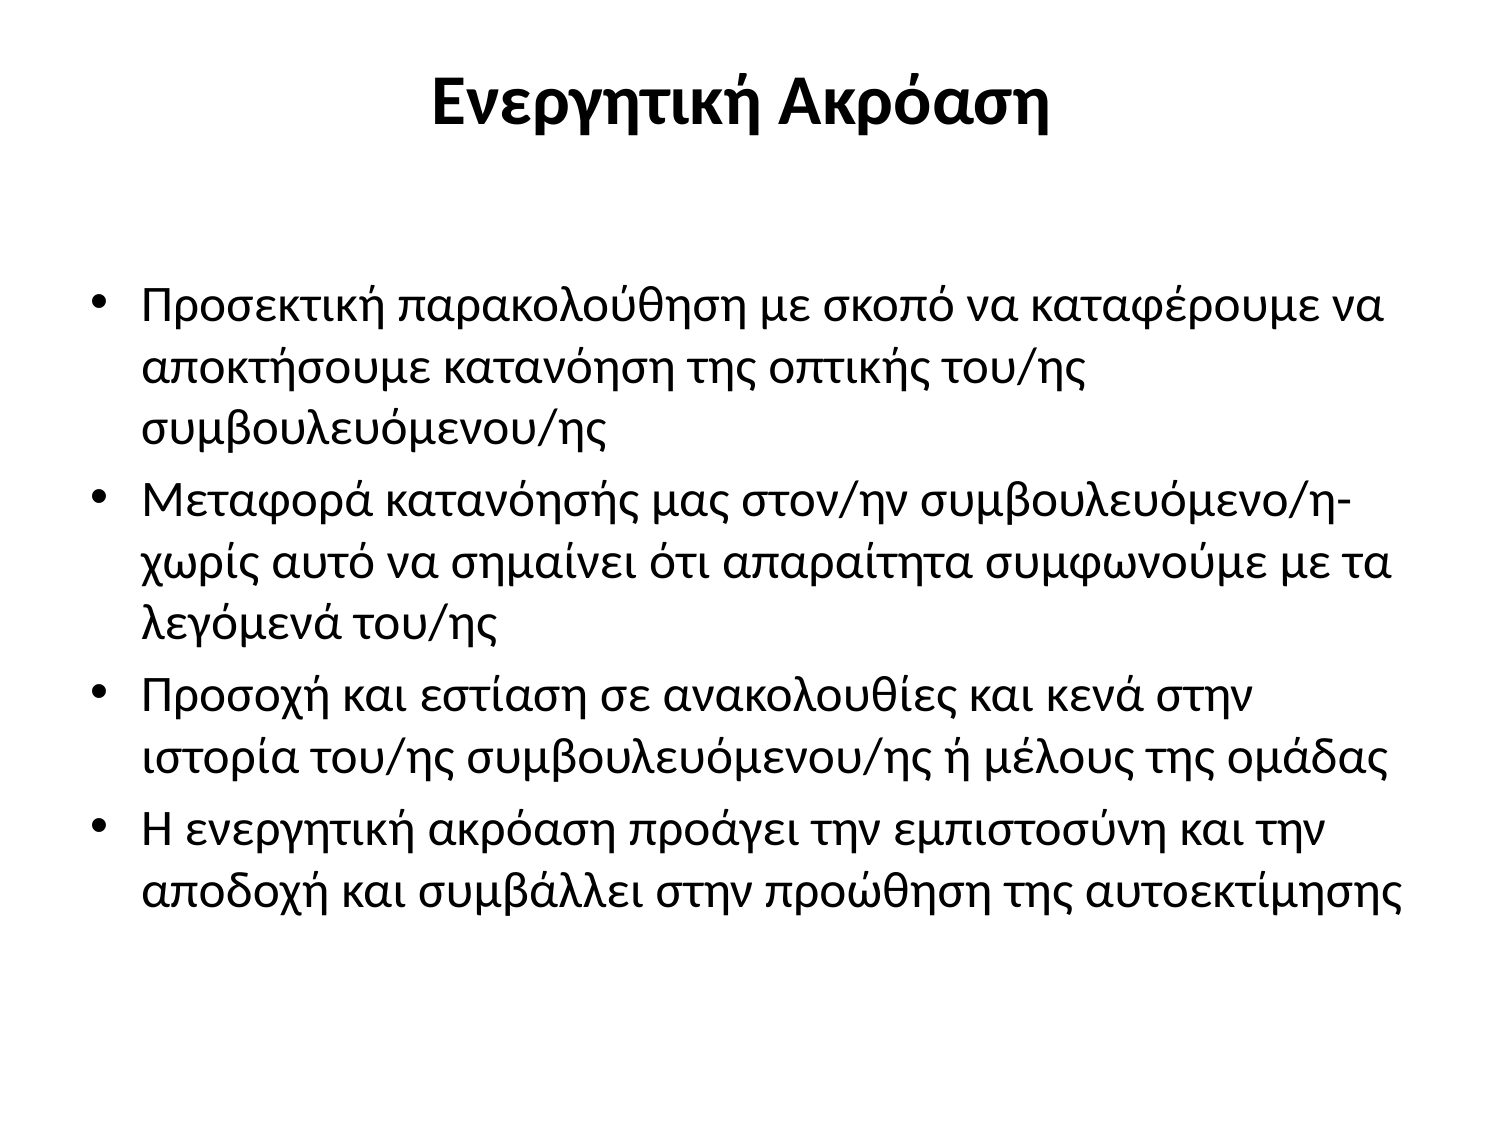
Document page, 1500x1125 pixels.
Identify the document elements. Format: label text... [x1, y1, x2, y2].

title Ενεργητική Ακρόαση [75, 45, 1425, 233]
list Προσεκτική παρακολούθηση με σκοπό να καταφέρουμε να αποκτήσουμε κατανόηση της οπτικής του/ης συμβουλευόμενου/ης Μεταφορά κατανόησής μας στον/ην συμβουλευόμενο/η- χωρίς αυτό να σημαίνει ότι απαραίτητα συμφωνούμε με τα λεγόμενά του/ης Προσοχή και εστίαση σε ανακολουθίες και κενά στην ιστορία του/ης συμβουλευόμενου/ης ή μέλους της ομάδας Η ενεργητική ακρόαση προάγει την εμπιστοσύνη και την αποδοχή και συμβάλλει στην προώθηση της αυτοεκτίμησης [75, 262, 1425, 1005]
